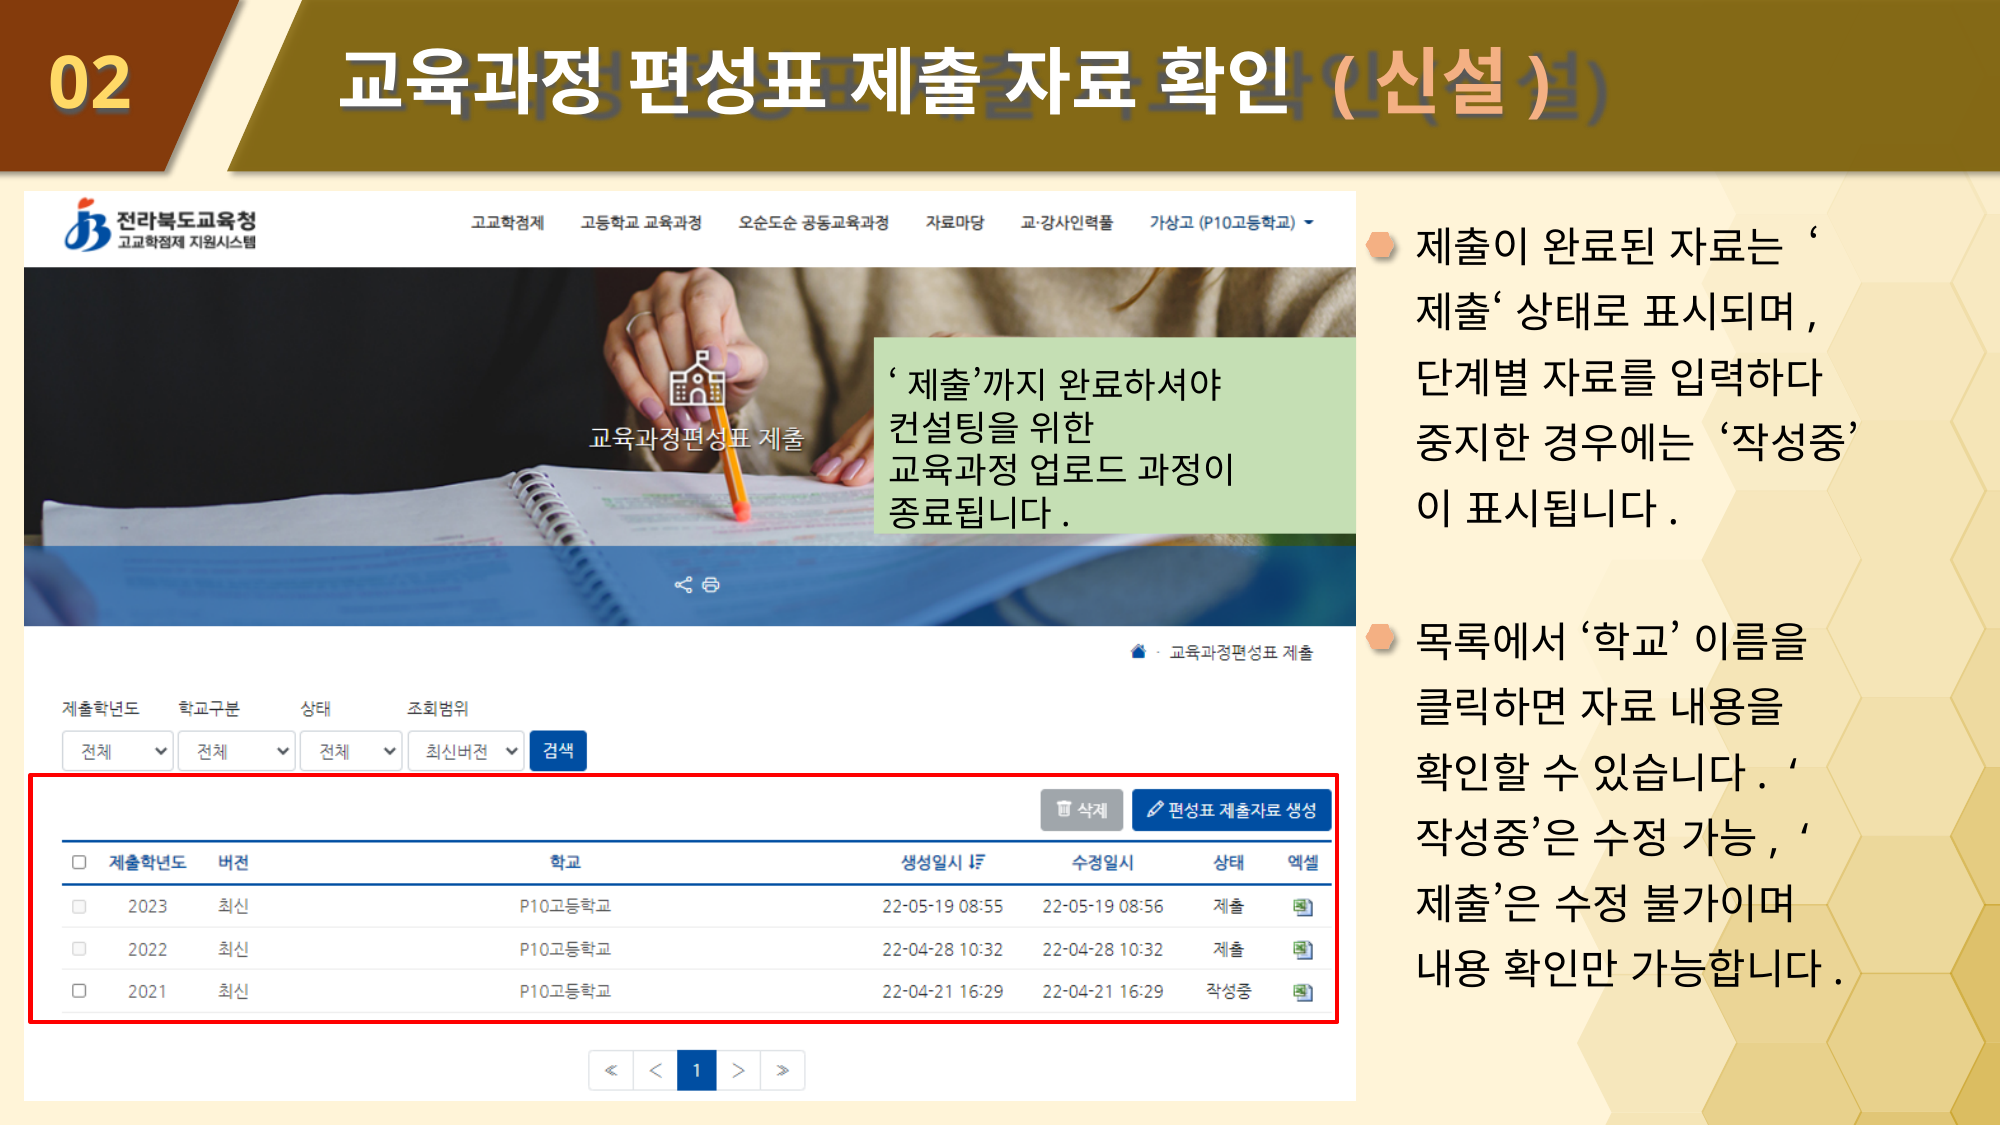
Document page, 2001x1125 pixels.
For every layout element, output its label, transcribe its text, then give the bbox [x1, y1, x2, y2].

text_box 목록에서 ‘학교’ 이름을 클릭하면 자료 내용을 확인할 수 있습니다. ‘작성중’은 수정 가능, ‘제출’은 수정 불가이며 내용 확인만 가능합니다. [1413, 598, 1873, 994]
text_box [1361, 228, 1407, 270]
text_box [288, 14, 1661, 179]
picture [24, 191, 1357, 1101]
text_box 제출이 완료된 자료는 ‘제출‘ 상태로 표시되며, 단계별 자료를 입력하다 중지한 경우에는 ‘작성중’이 표시됩니다. [1413, 203, 1864, 533]
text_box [1361, 620, 1407, 662]
picture [0, 0, 2000, 184]
